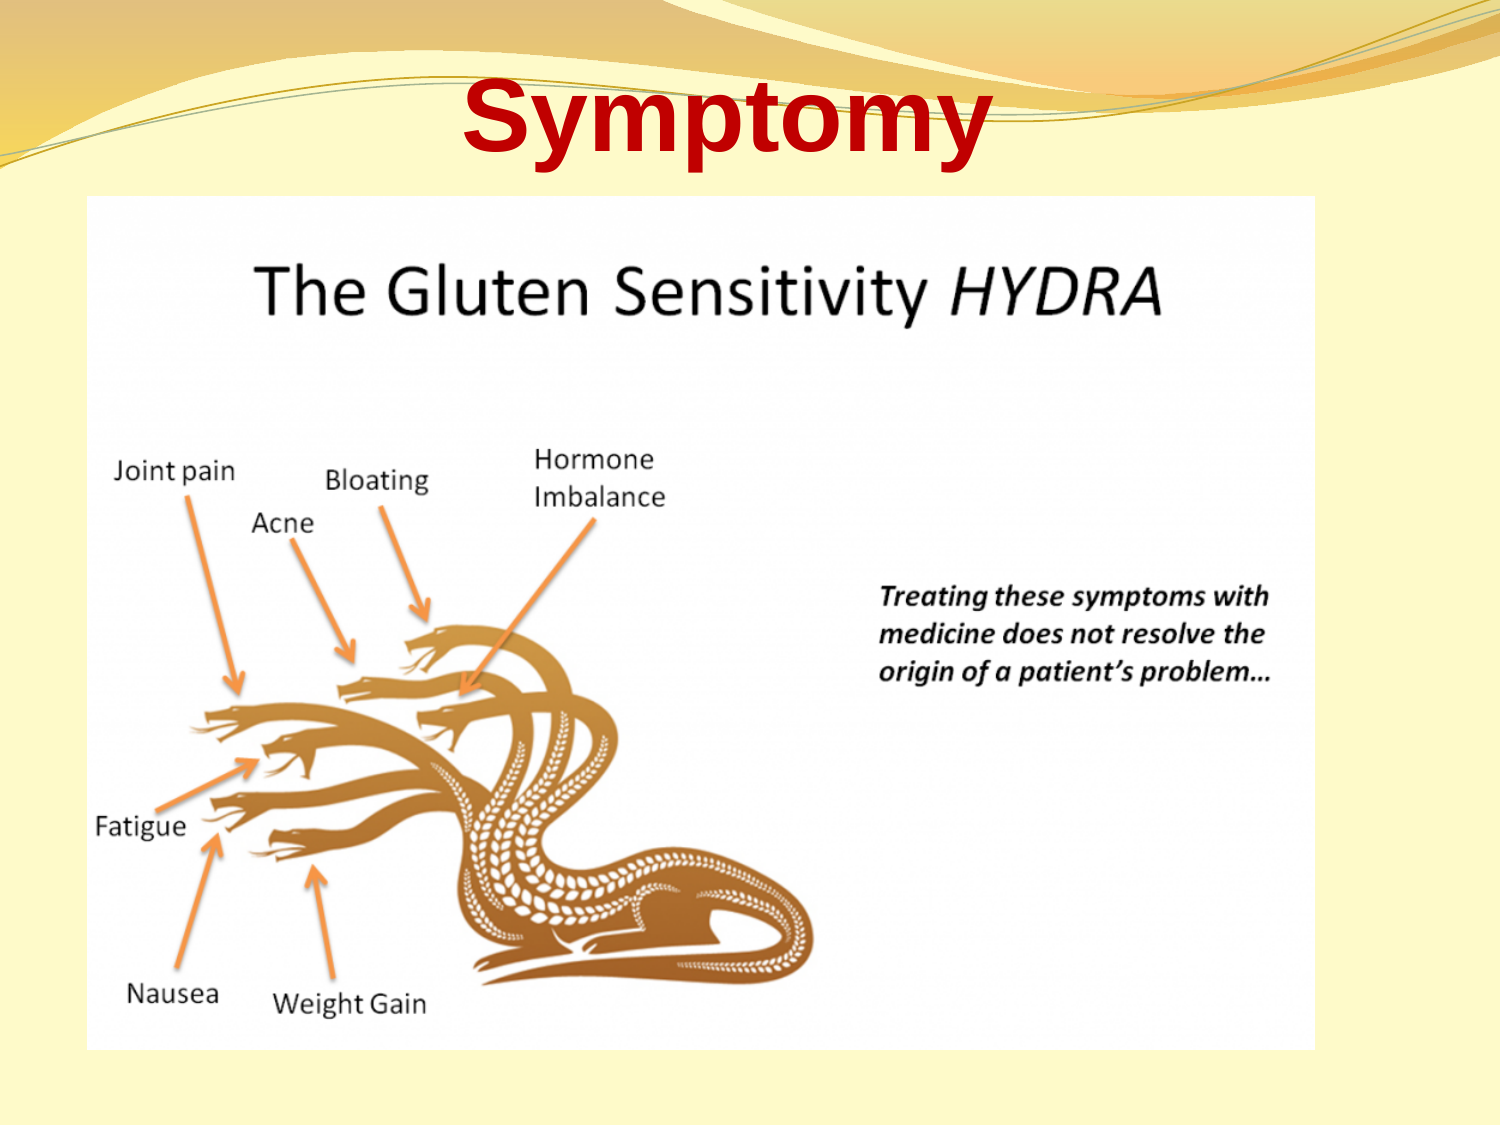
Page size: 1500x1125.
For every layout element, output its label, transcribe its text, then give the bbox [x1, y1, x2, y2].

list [87, 195, 1315, 1050]
title Symptomy [52, 66, 1404, 173]
